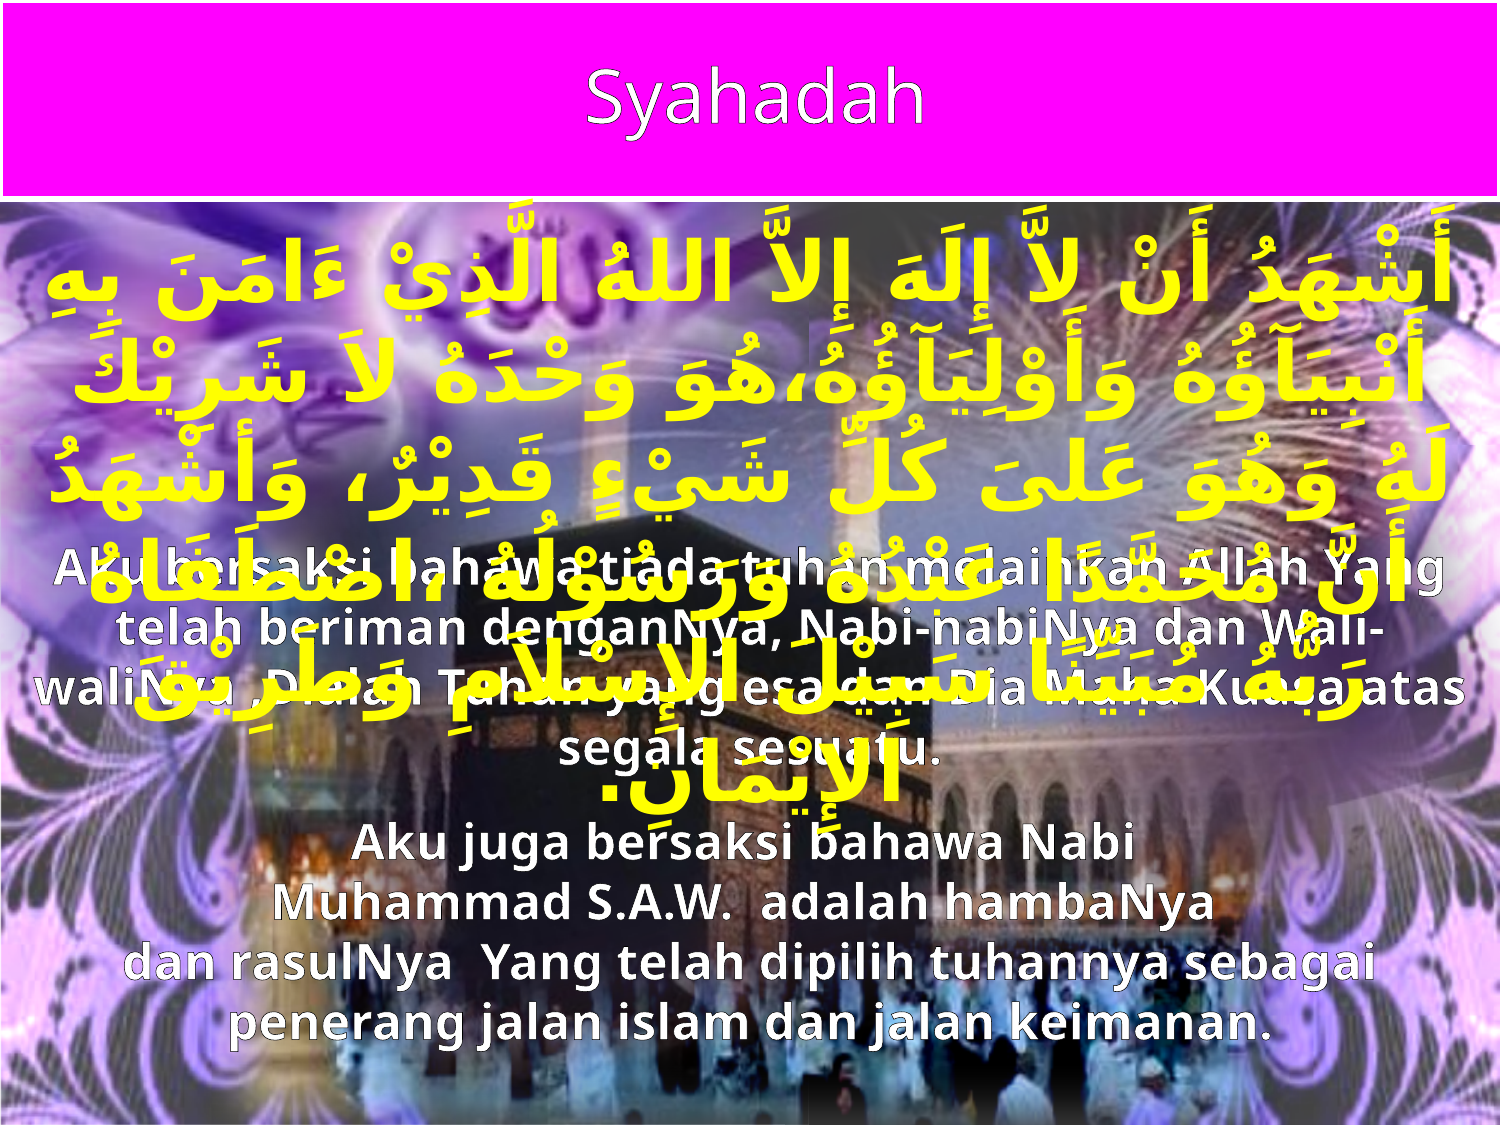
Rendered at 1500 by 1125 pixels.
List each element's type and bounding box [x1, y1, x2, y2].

text_box [0, 0, 1500, 1125]
